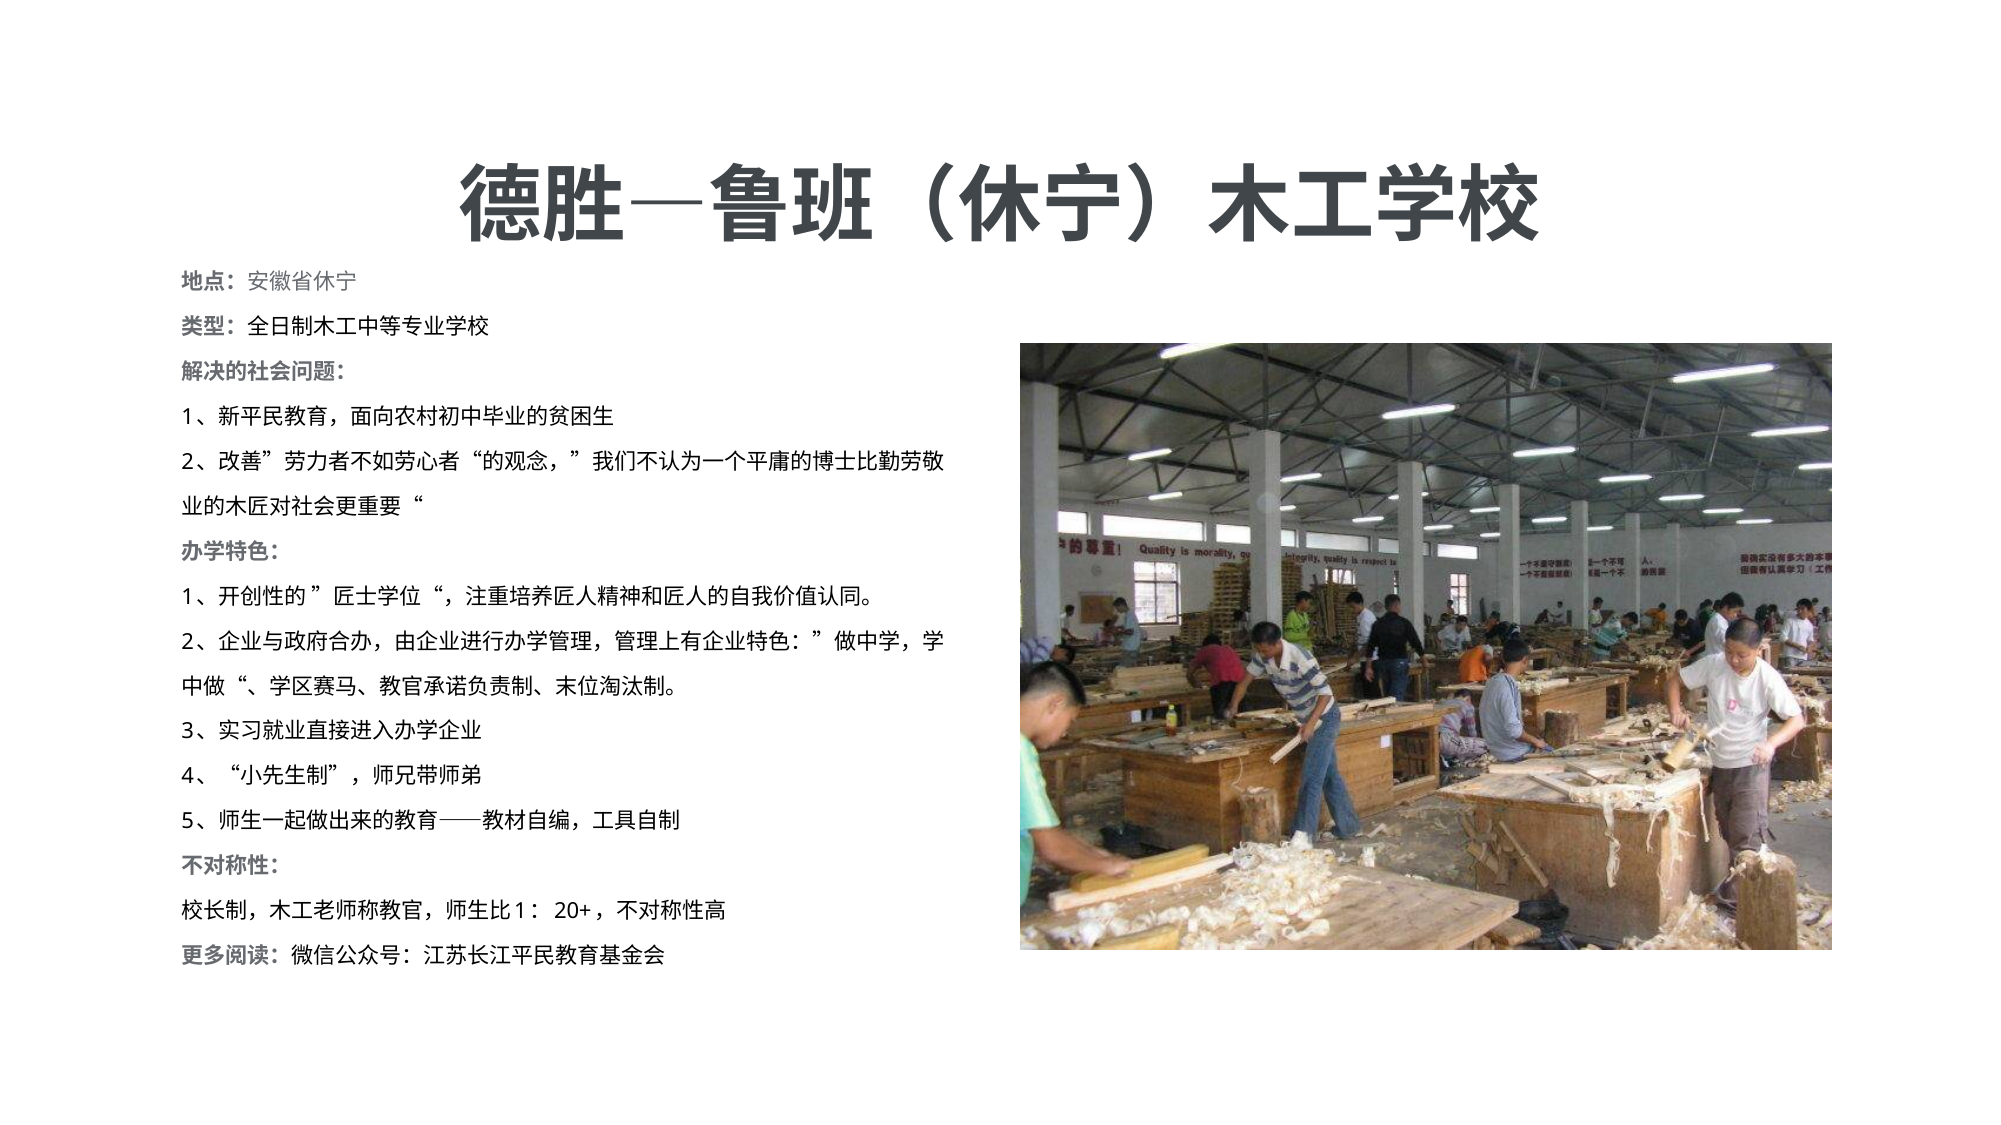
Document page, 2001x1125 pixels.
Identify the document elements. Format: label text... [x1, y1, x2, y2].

picture [1020, 343, 1832, 951]
text_box 地点：安徽省休宁 类型：全日制木工中等专业学校 解决的社会问题： 1、新平民教育，面向农村初中毕业的贫困生 2、改善”劳力者不如劳心者“的观念，”我们不认为一个平庸的博士比勤劳敬业的木匠对社会更重要“ 办学特色： 1、开创性的 ”匠士学位“，注重培养匠人精神和匠人的自我价值认同。 2、企业与政府合办，由企业进行办学管理，管理上有企业特色：”做中学，学中做“、学区赛马、教官承诺负责制、末位淘汰制。 3、实习就业直接进入办学企业 4、“小先生制”，师兄带师弟 5、师生一起做出来的教育——教材自编，工具自制 不对称性： 校长制，木工老师称教官，师生比1：20+，不对称性高 更多阅读：微信公众号：江苏长江平民教育基金会 [166, 241, 980, 988]
text_box 德胜—鲁班（休宁）木工学校 [166, 104, 1834, 259]
